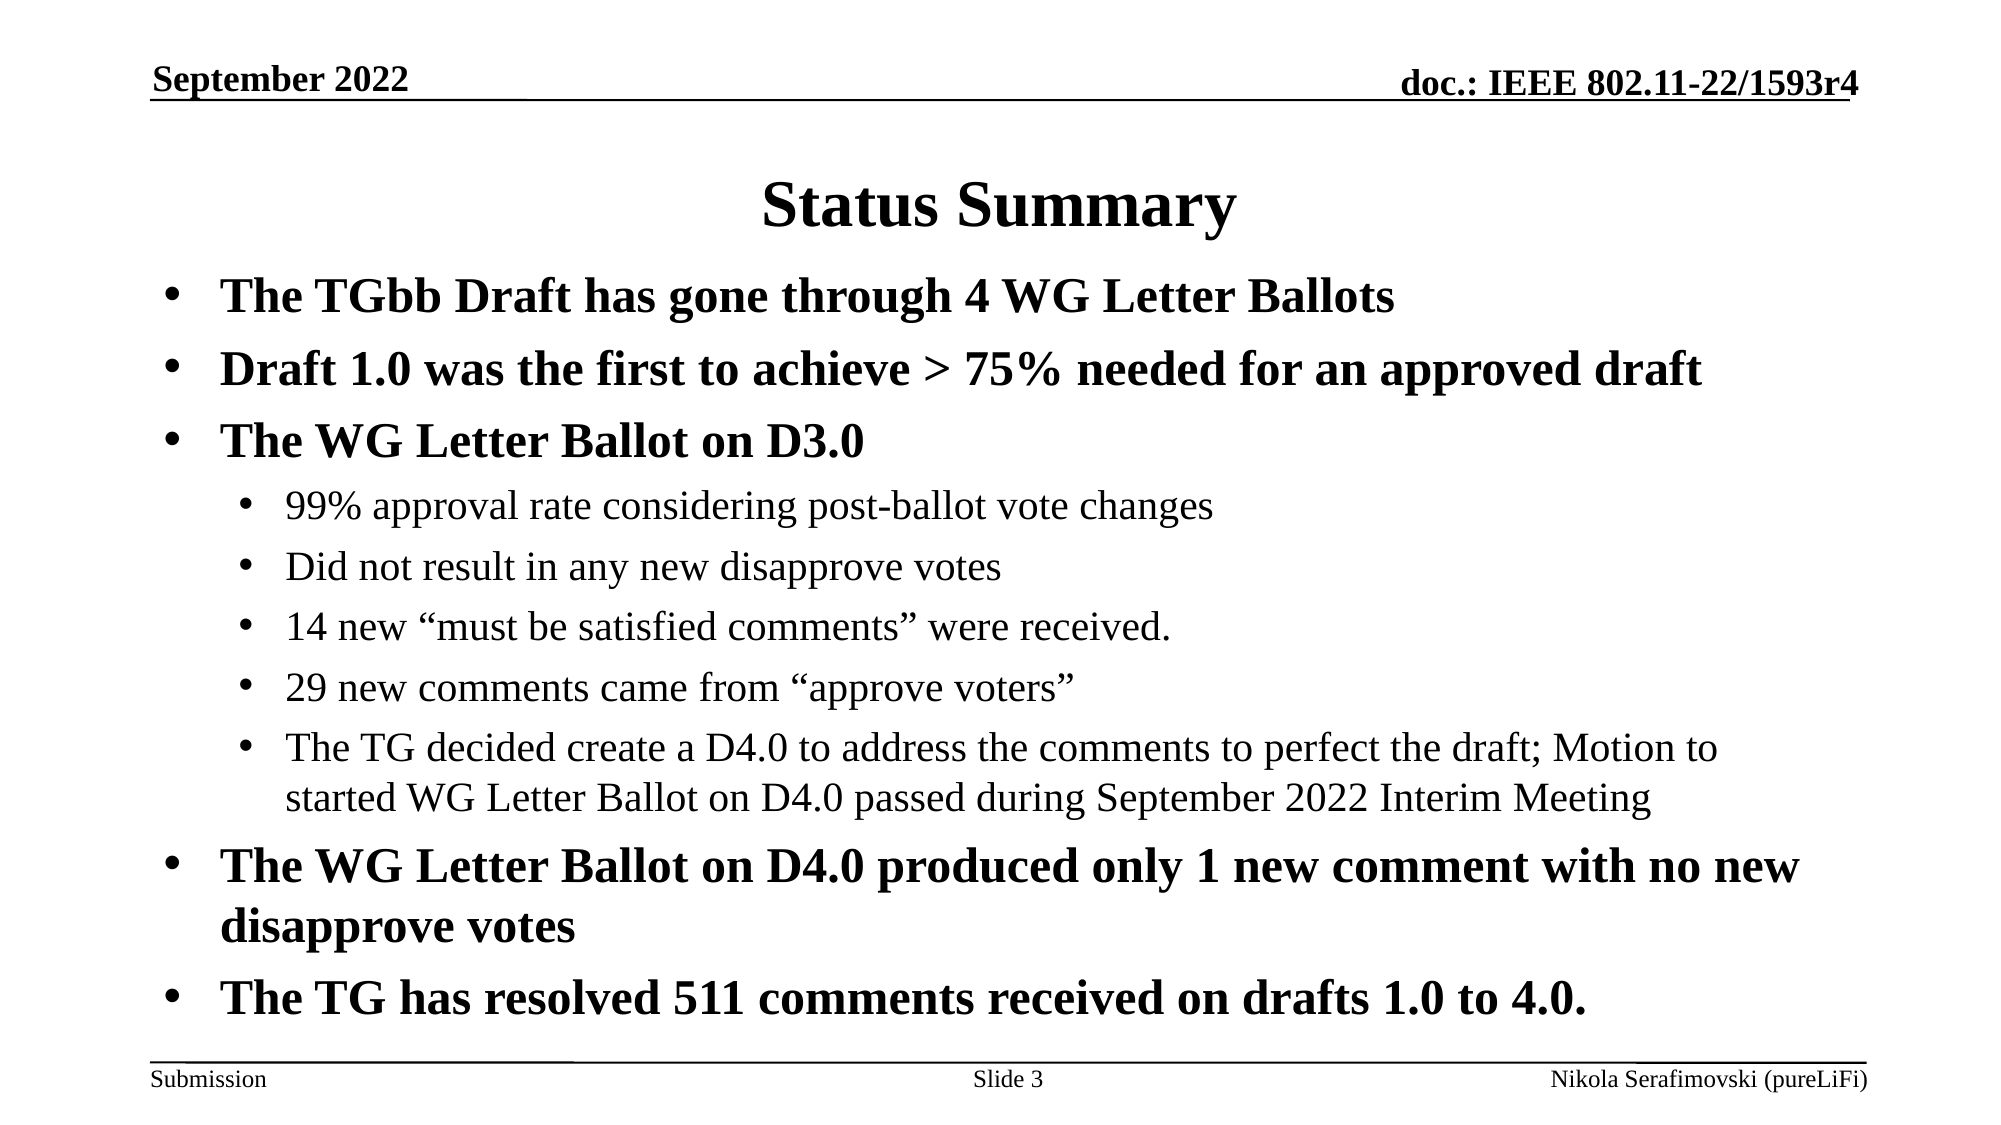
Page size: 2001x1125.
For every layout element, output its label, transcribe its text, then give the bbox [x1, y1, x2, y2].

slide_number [152, 54, 563, 100]
footer Nikola Serafimovski (pureLiFi) [1171, 1061, 1869, 1093]
slide_number Slide 3 [950, 1061, 1067, 1123]
list The TGbb Draft has gone through 4 WG Letter Ballots Draft 1.0 was the first to achieve > 75% needed for an approved draft The WG Letter Ballot on D3.0 99% approval rate considering post-ballot vote changes Did not result in any new disapprove votes 14 new “must be satisfied comments” were received. 29 new comments came from “approve voters” The TG decided create a D4.0 to address the comments to perfect the draft; Motion to started WG Letter Ballot on D4.0 passed during September 2022 Interim Meeting The WG Letter Ballot on D4.0 produced only 1 new comment with no new disapprove votes The TG has resolved 511 comments received on drafts 1.0 to 4.0. [148, 255, 1849, 931]
title Status Summary [149, 112, 1850, 288]
